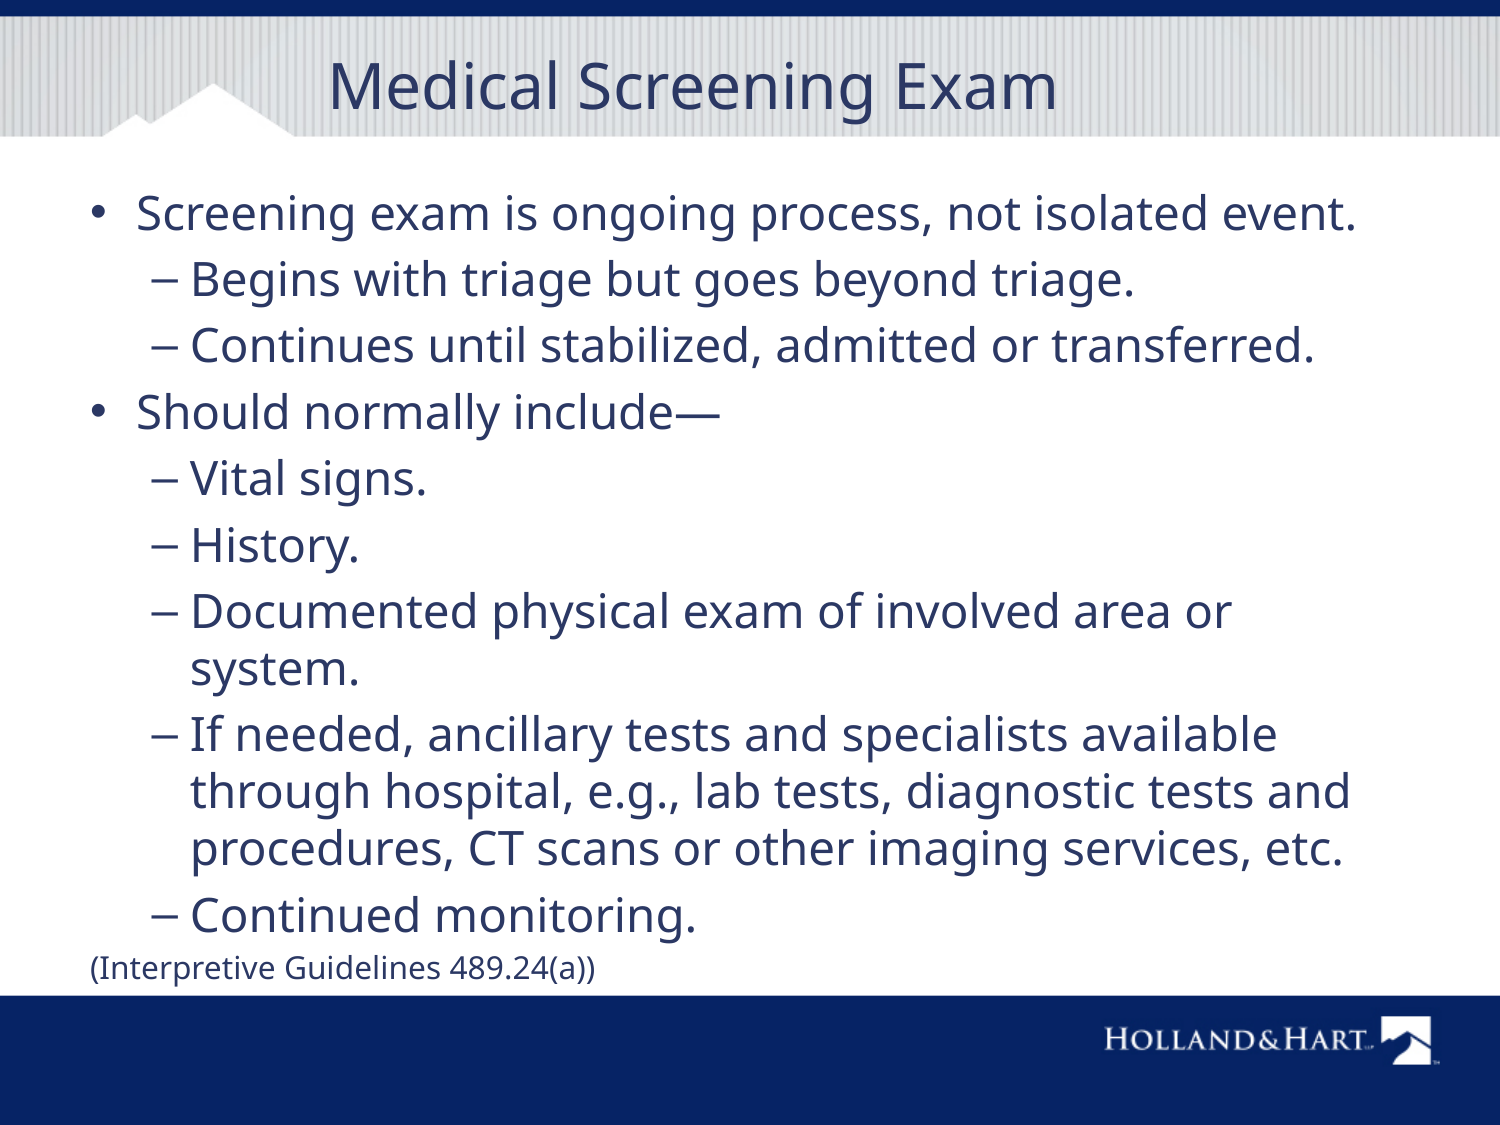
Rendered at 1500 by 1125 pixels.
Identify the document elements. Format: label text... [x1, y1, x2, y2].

list Screening exam is ongoing process, not isolated event. Begins with triage but goes beyond triage. Continues until stabilized, admitted or transferred. Should normally include— Vital signs. History. Documented physical exam of involved area or system. If needed, ancillary tests and specialists available through hospital, e.g., lab tests, diagnostic tests and procedures, CT scans or other imaging services, etc. Continued monitoring. (Interpretive Guidelines 489.24(a)) [75, 174, 1425, 1000]
picture [0, 0, 1500, 1125]
title Medical Screening Exam [312, 37, 1438, 130]
